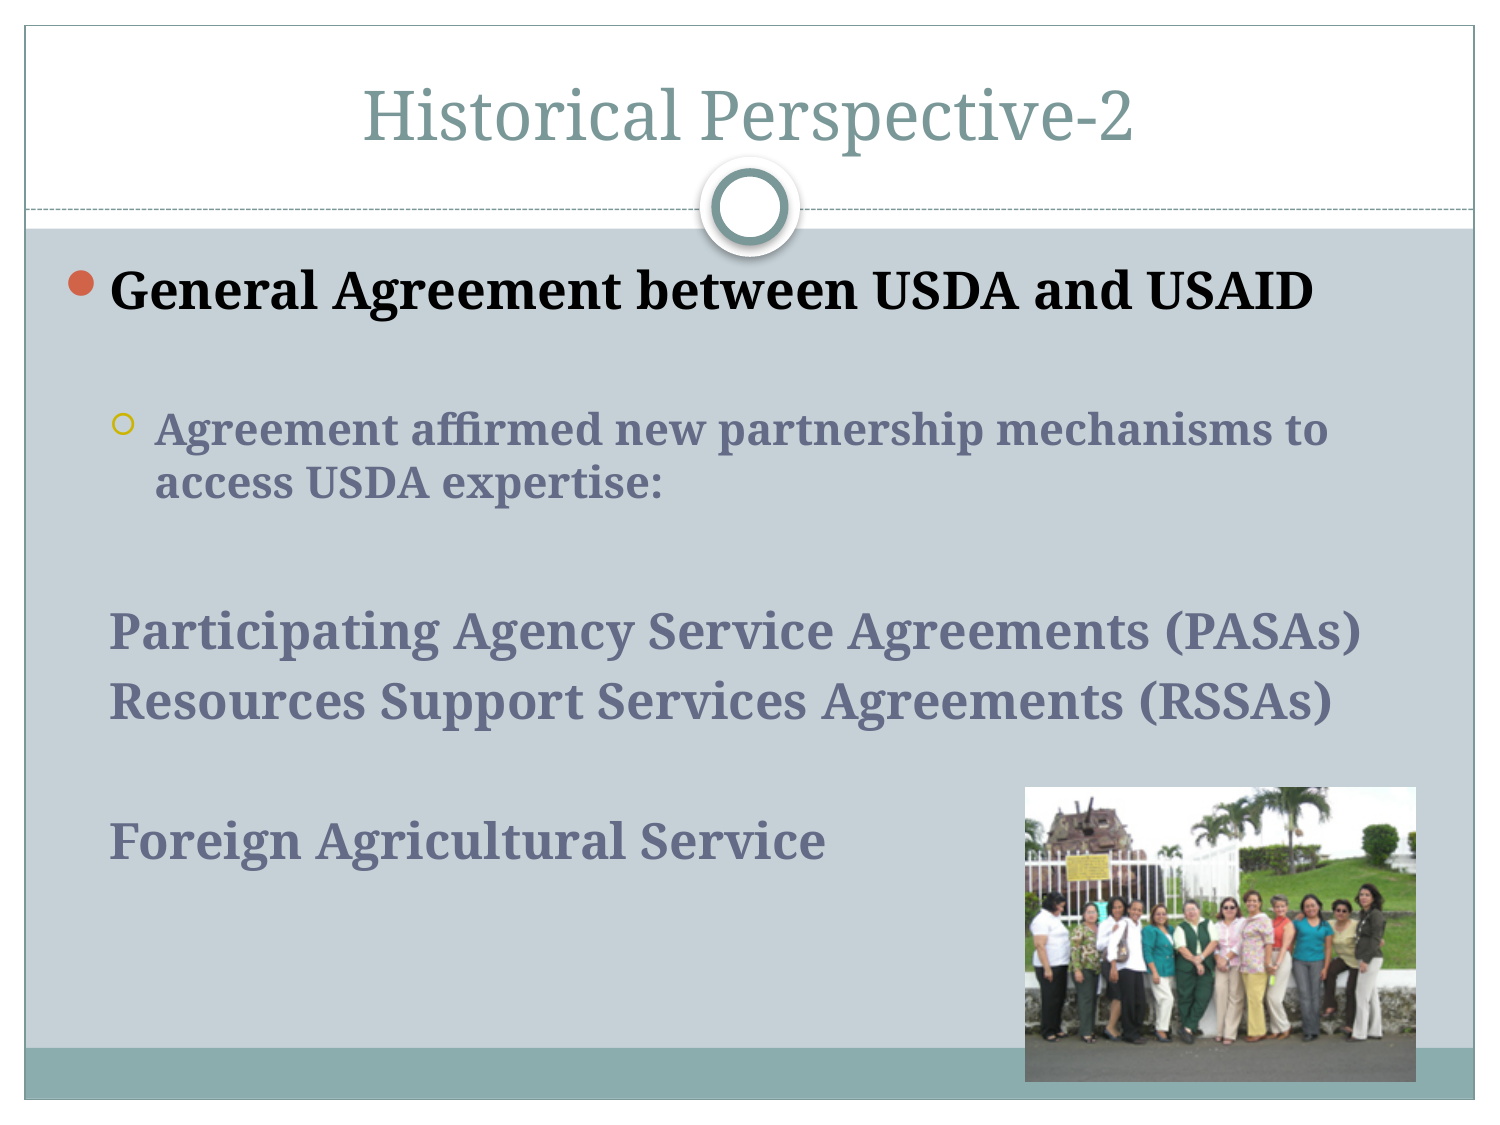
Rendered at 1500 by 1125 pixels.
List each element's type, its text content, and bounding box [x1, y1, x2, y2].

list General Agreement between USDA and USAID Agreement affirmed new partnership mechanisms to access USDA expertise: Participating Agency Service Agreements (PASAs) Resources Support Services Agreements (RSSAs) Foreign Agricultural Service [49, 250, 1445, 1001]
title Historical Perspective-2 [49, 37, 1450, 162]
picture [1024, 787, 1416, 1082]
